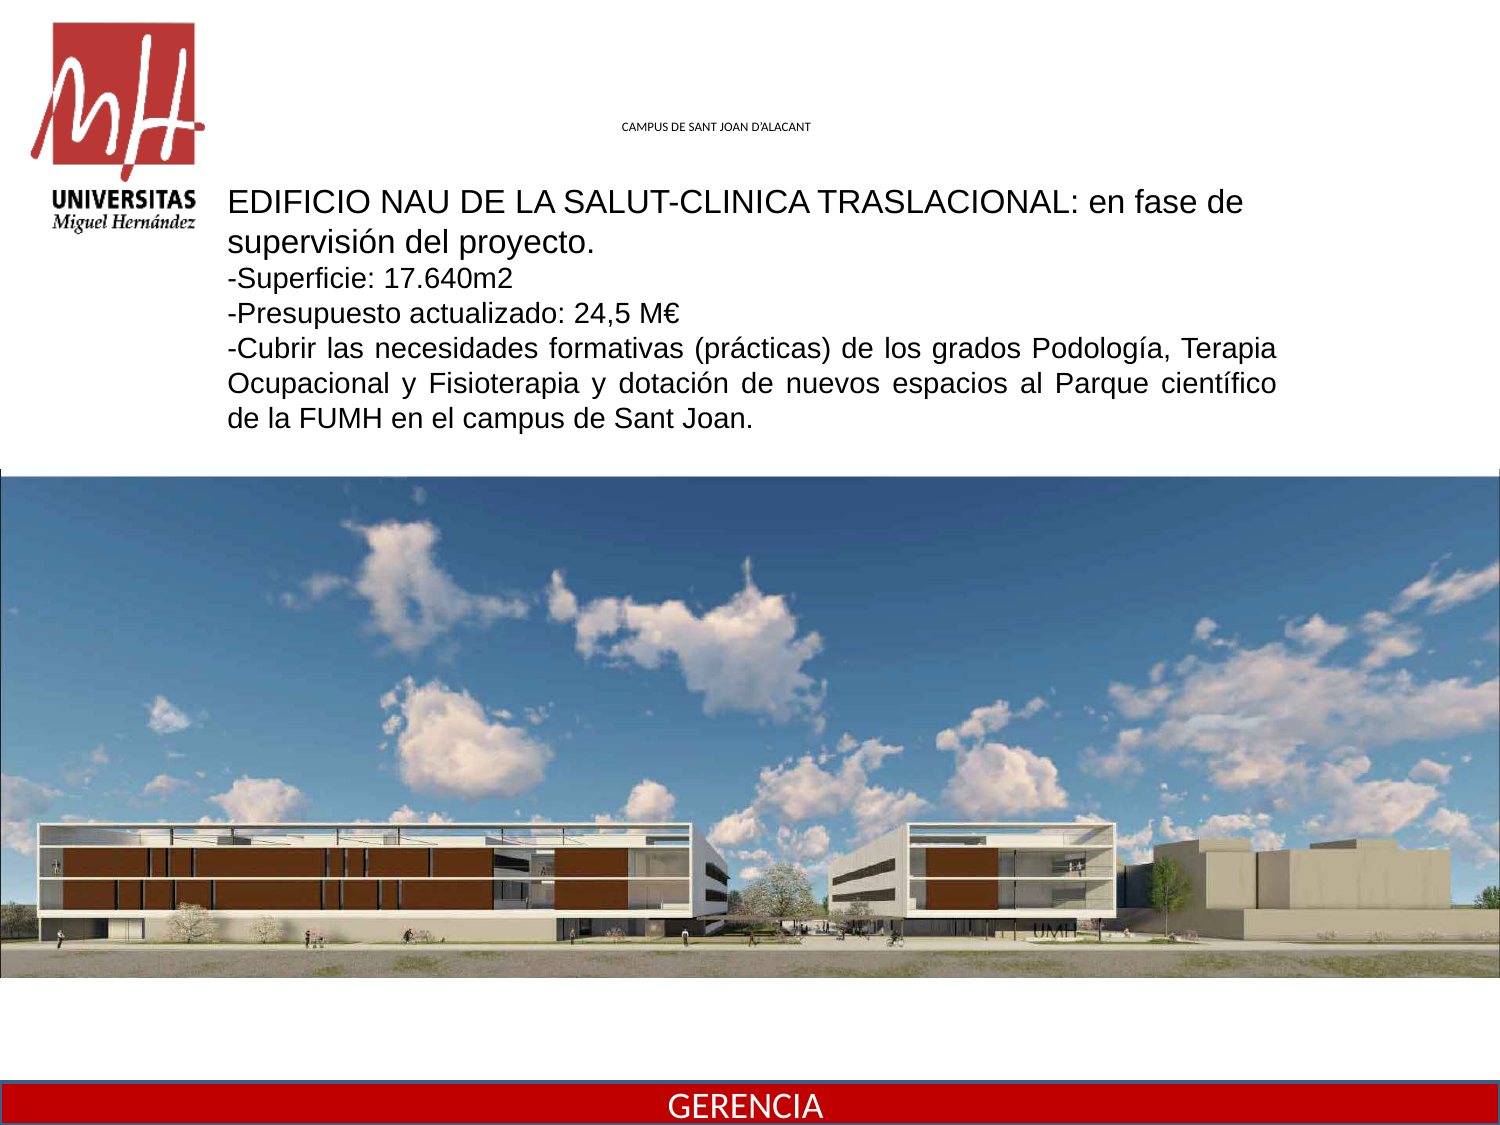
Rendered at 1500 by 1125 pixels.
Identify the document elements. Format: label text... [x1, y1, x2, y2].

picture [0, 469, 1500, 978]
text_box GERENCIA [0, 1080, 1500, 1125]
picture [17, 9, 219, 248]
text_box EDIFICIO NAU DE LA SALUT-CLINICA TRASLACIONAL: en fase de supervisión del proyecto. -Superficie: 17.640m2 -Presupuesto actualizado: 24,5 M€ -Cubrir las necesidades formativas (prácticas) de los grados Podología, Terapia Ocupacional y Fisioterapia y dotación de nuevos espacios al Parque científico de la FUMH en el campus de Sant Joan. [212, 172, 1294, 442]
title CAMPUS DE SANT JOAN D’ALACANT [224, 25, 1392, 213]
